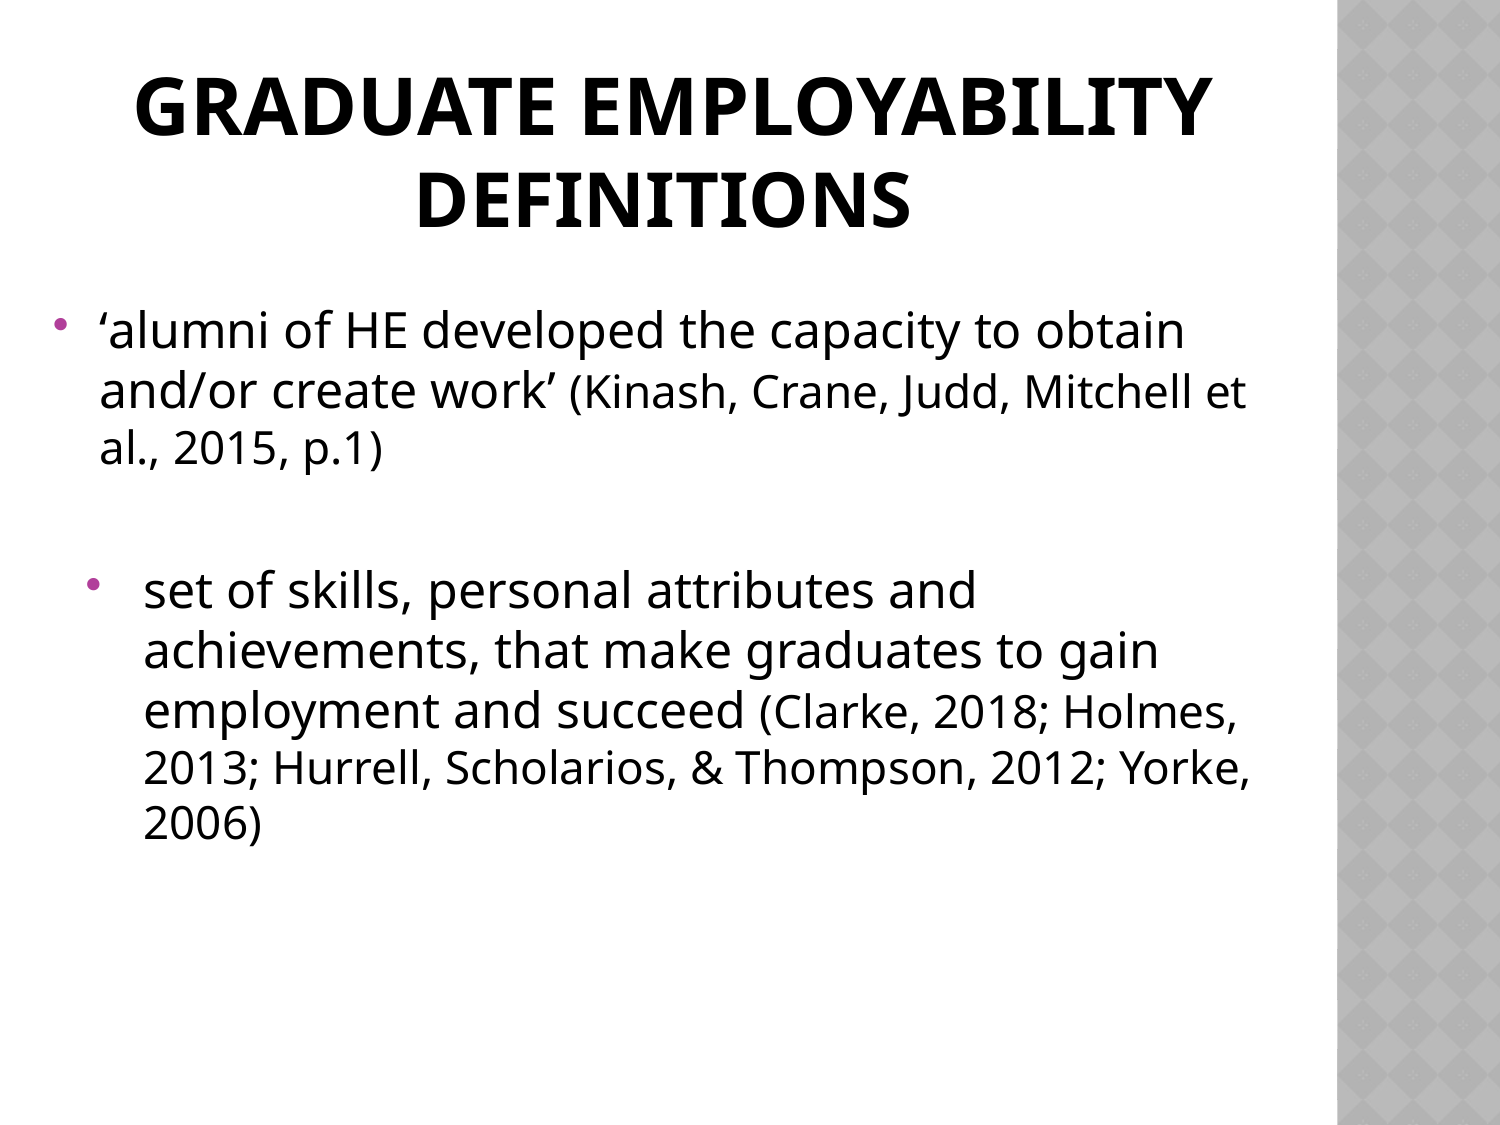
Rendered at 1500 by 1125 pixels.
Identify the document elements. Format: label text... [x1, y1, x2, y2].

title Graduate Employability Definitions [79, 55, 1267, 243]
list ‘alumni of HE developed the capacity to obtain and/or create work’ (Kinash, Crane, Judd, Mitchell et al., 2015, p.1) set of skills, personal attributes and achievements, that make graduates to gain employment and succeed (Clarke, 2018; Holmes, 2013; Hurrell, Scholarios, & Thompson, 2012; Yorke, 2006) [39, 290, 1318, 977]
